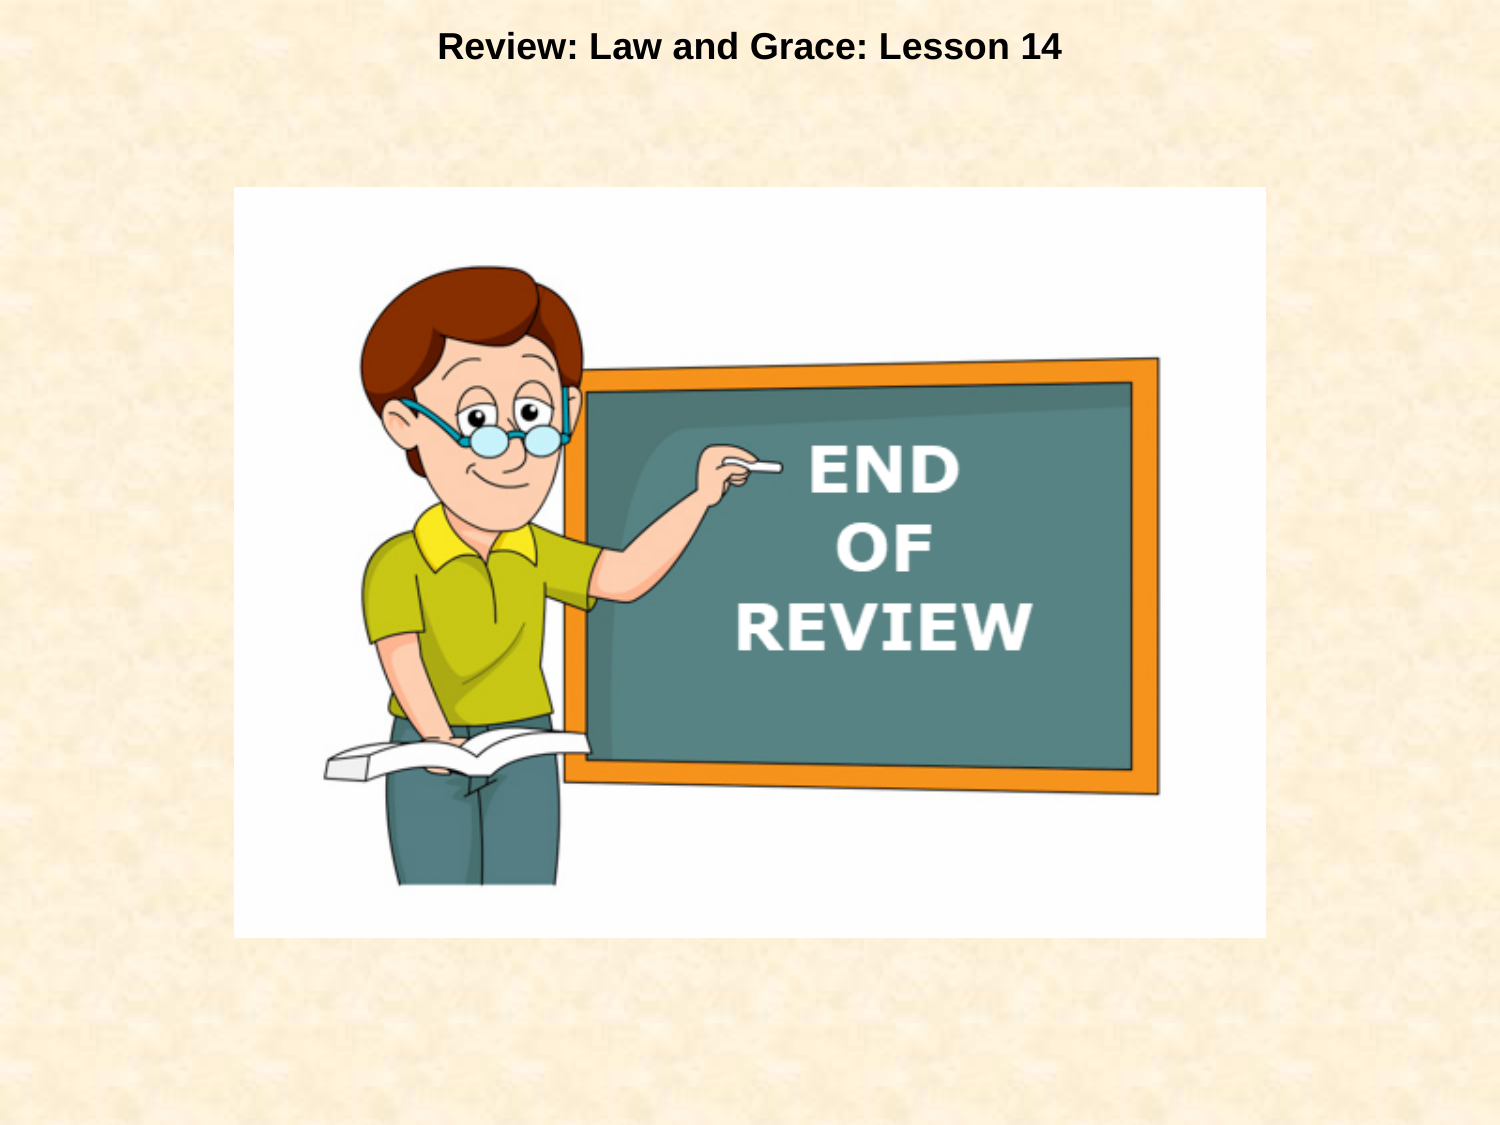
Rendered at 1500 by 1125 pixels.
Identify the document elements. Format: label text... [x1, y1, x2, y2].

text_box Review: Law and Grace: Lesson 14 [174, 14, 1325, 75]
picture [0, 0, 1500, 1125]
